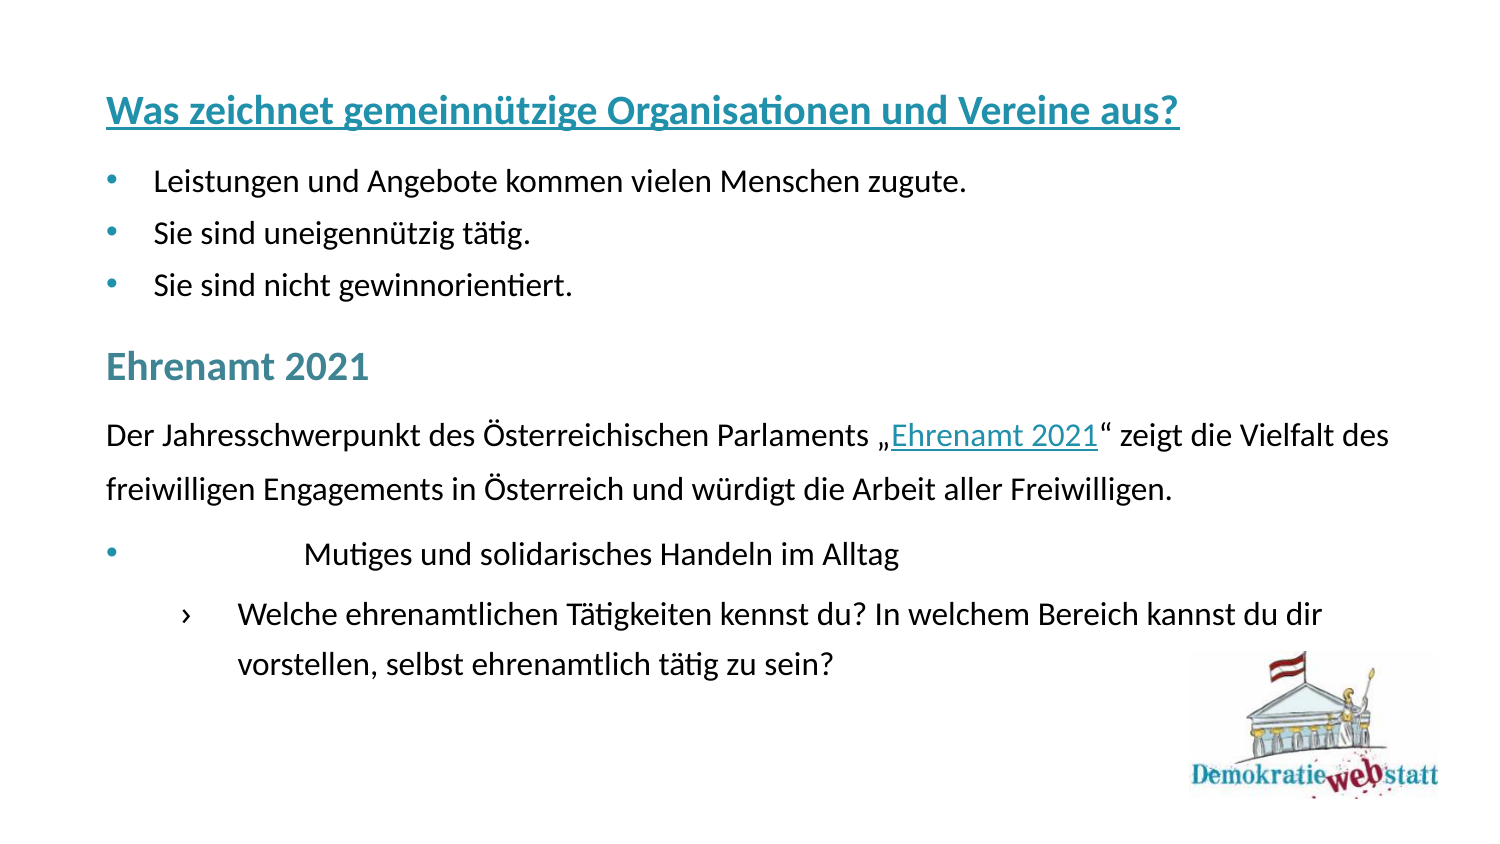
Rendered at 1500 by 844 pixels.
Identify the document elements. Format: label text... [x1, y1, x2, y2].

list Leistungen und Angebote kommen vielen Menschen zugute. Sie sind uneigennützig tätig. Sie sind nicht gewinnorientiert. Ehrenamt 2021 Der Jahresschwerpunkt des Österreichischen Parlaments „Ehrenamt 2021“ zeigt die Vielfalt des freiwilligen Engagements in Österreich und würdigt die Arbeit aller Freiwilligen. Mutiges und solidarisches Handeln im Alltag Welche ehrenamtlichen Tätigkeiten kennst du? In welchem Bereich kannst du dir vorstellen, selbst ehrenamtlich tätig zu sein? [106, 157, 1394, 455]
title Was zeichnet gemeinnützige Organisationen und Vereine aus? [106, 82, 1276, 157]
picture [1188, 651, 1438, 799]
text_box [106, 455, 1394, 715]
